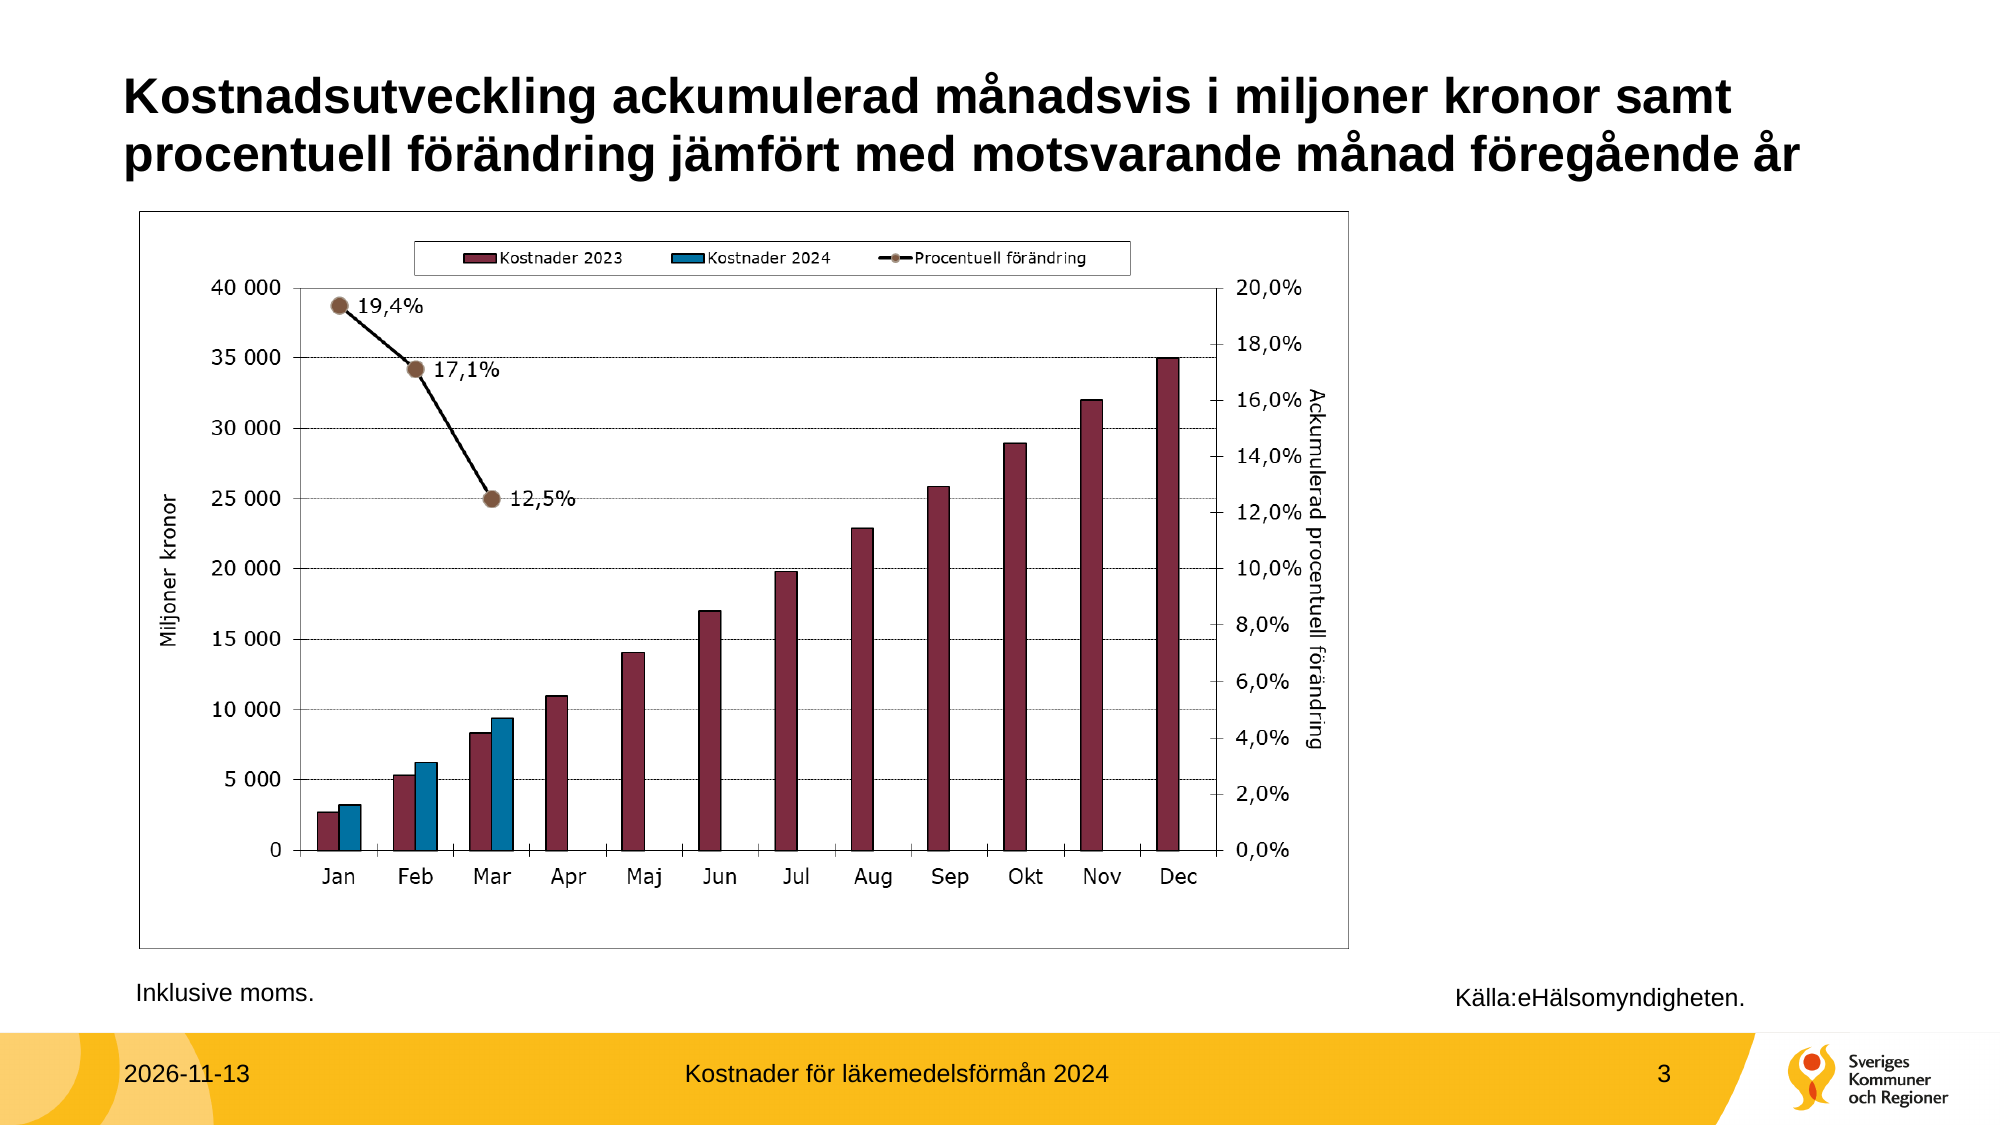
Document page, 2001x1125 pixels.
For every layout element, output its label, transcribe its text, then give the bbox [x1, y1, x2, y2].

picture [0, 0, 2000, 1125]
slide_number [108, 1042, 318, 1103]
footer Kostnader för läkemedelsförmån 2024 [403, 1042, 1393, 1103]
title Kostnadsutveckling ackumulerad månadsvis i miljoner kronor samt procentuell förändring jämfört med motsvarande månad föregående år [108, 60, 1898, 180]
slide_number 3 [1477, 1042, 1687, 1103]
